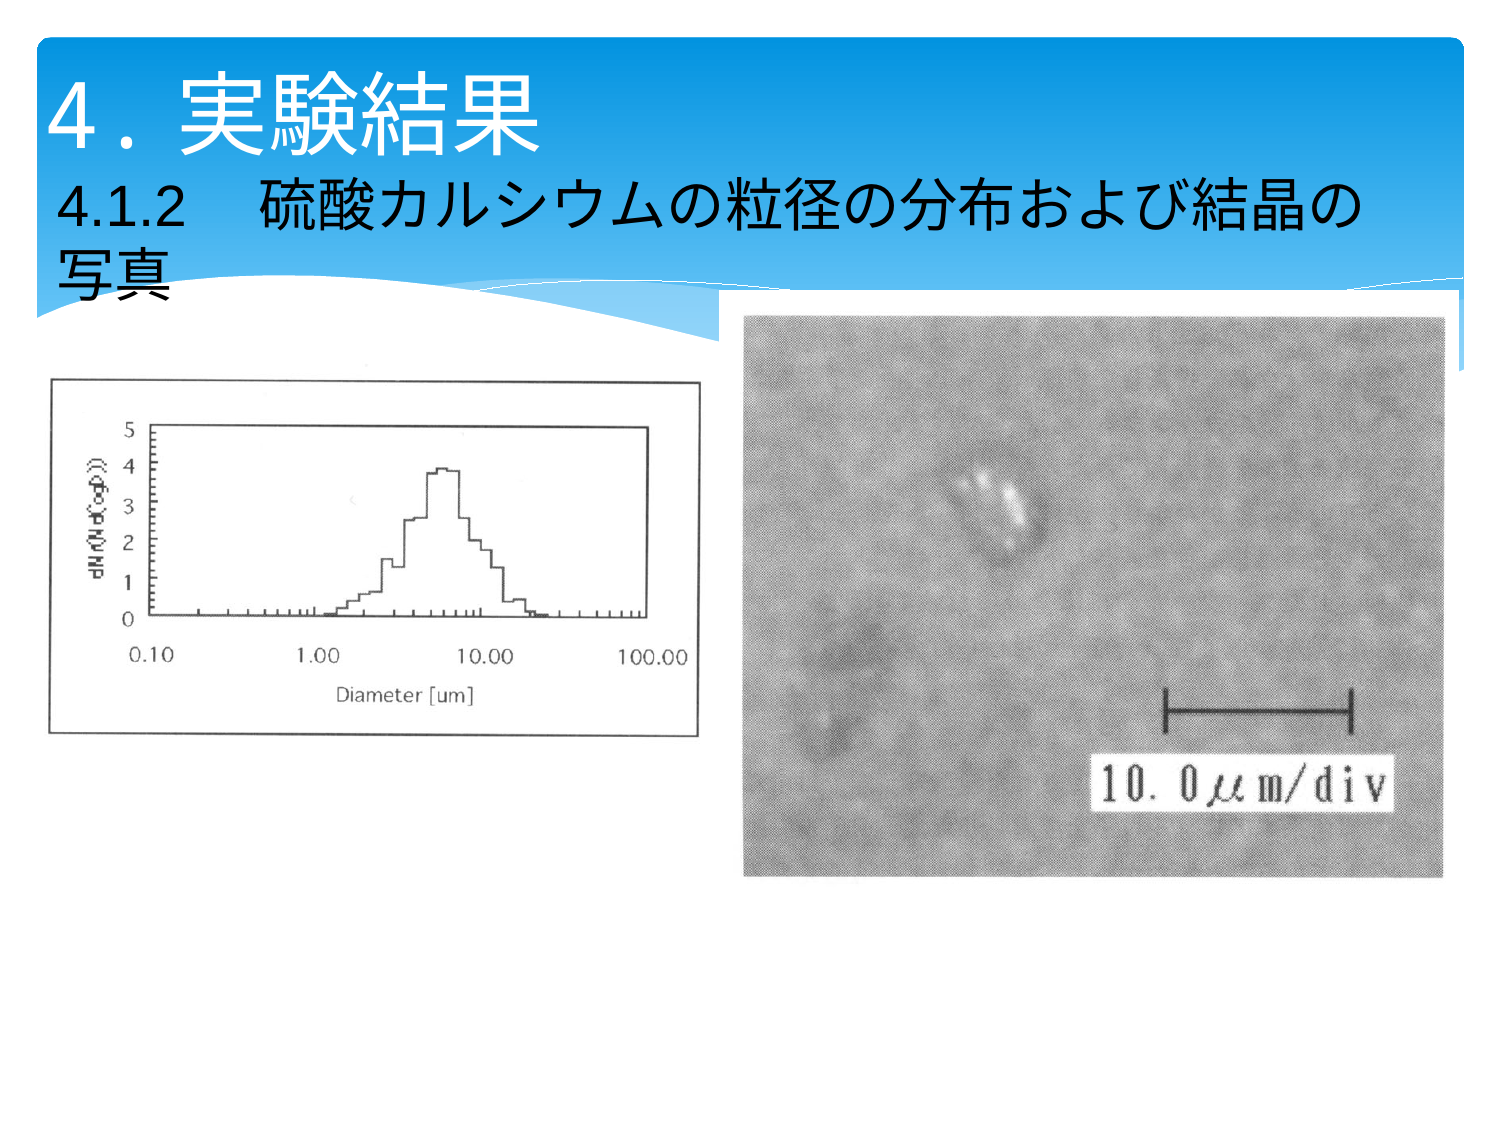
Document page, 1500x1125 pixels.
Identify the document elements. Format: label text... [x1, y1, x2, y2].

title 4.実験結果 [29, 35, 1380, 189]
picture [29, 290, 1459, 892]
text_box 4.1.2 硫酸カルシウムの粒径の分布および結晶の写真 [42, 160, 1410, 316]
